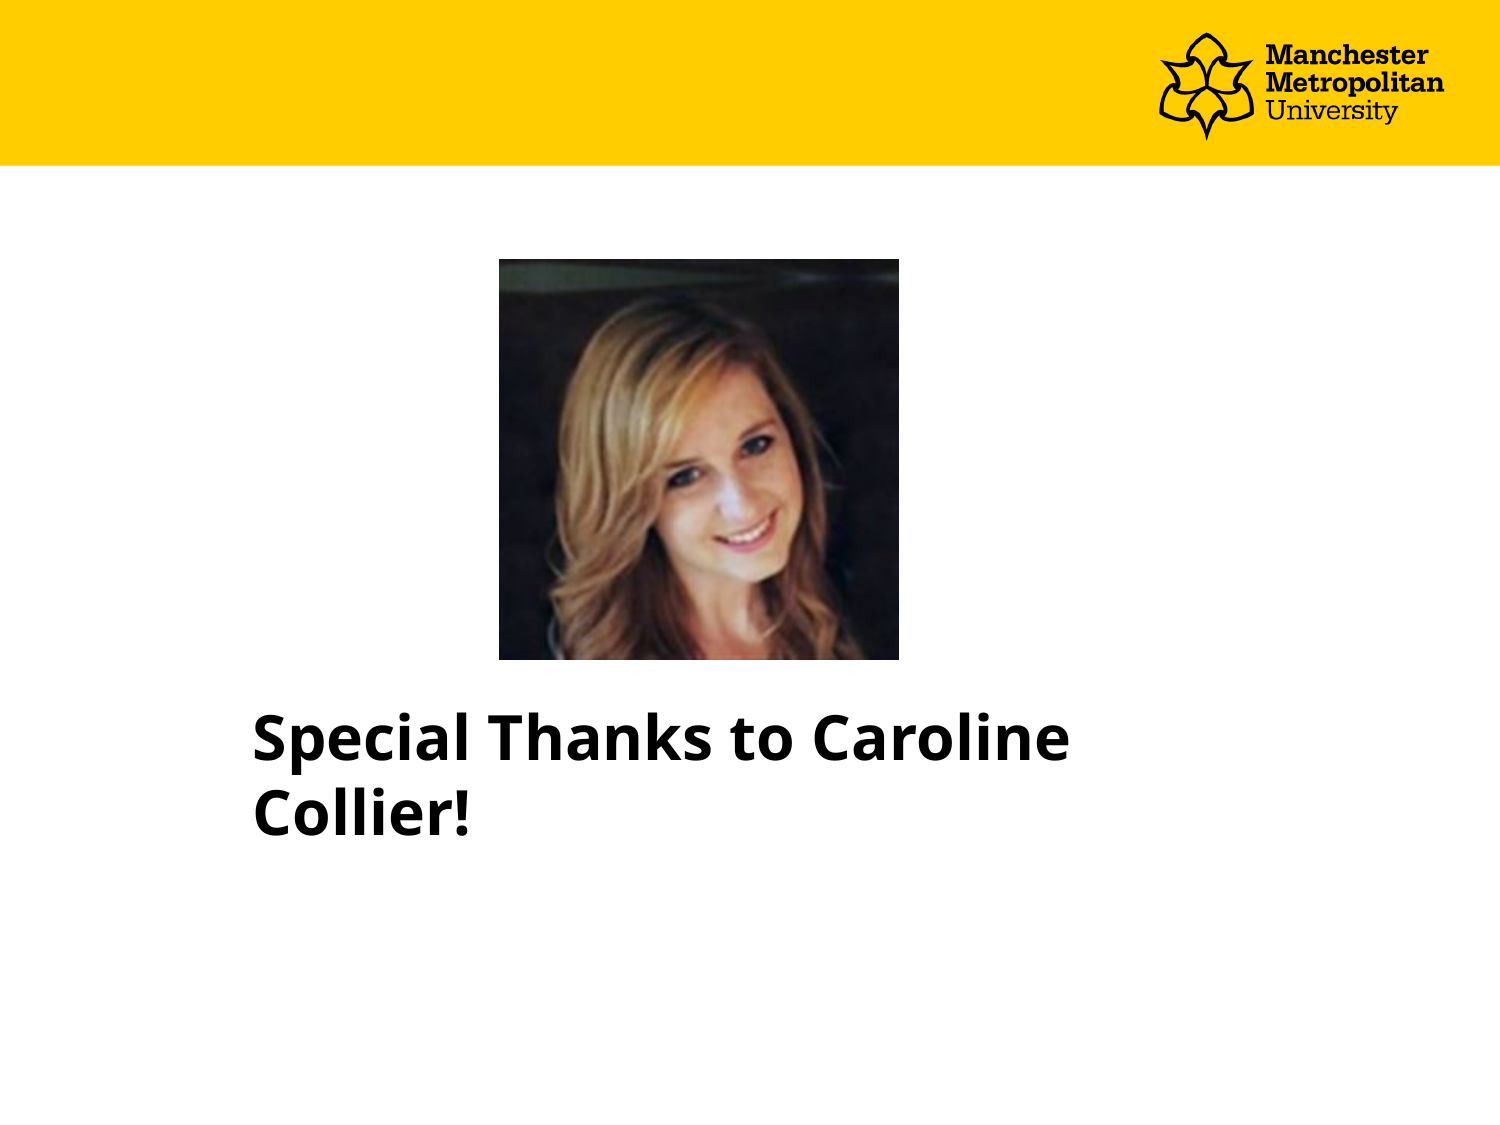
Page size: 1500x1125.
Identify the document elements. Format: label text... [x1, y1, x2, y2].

picture [1094, 0, 1500, 229]
picture [499, 259, 900, 660]
text_box Special Thanks to Caroline Collier! [238, 690, 1262, 856]
